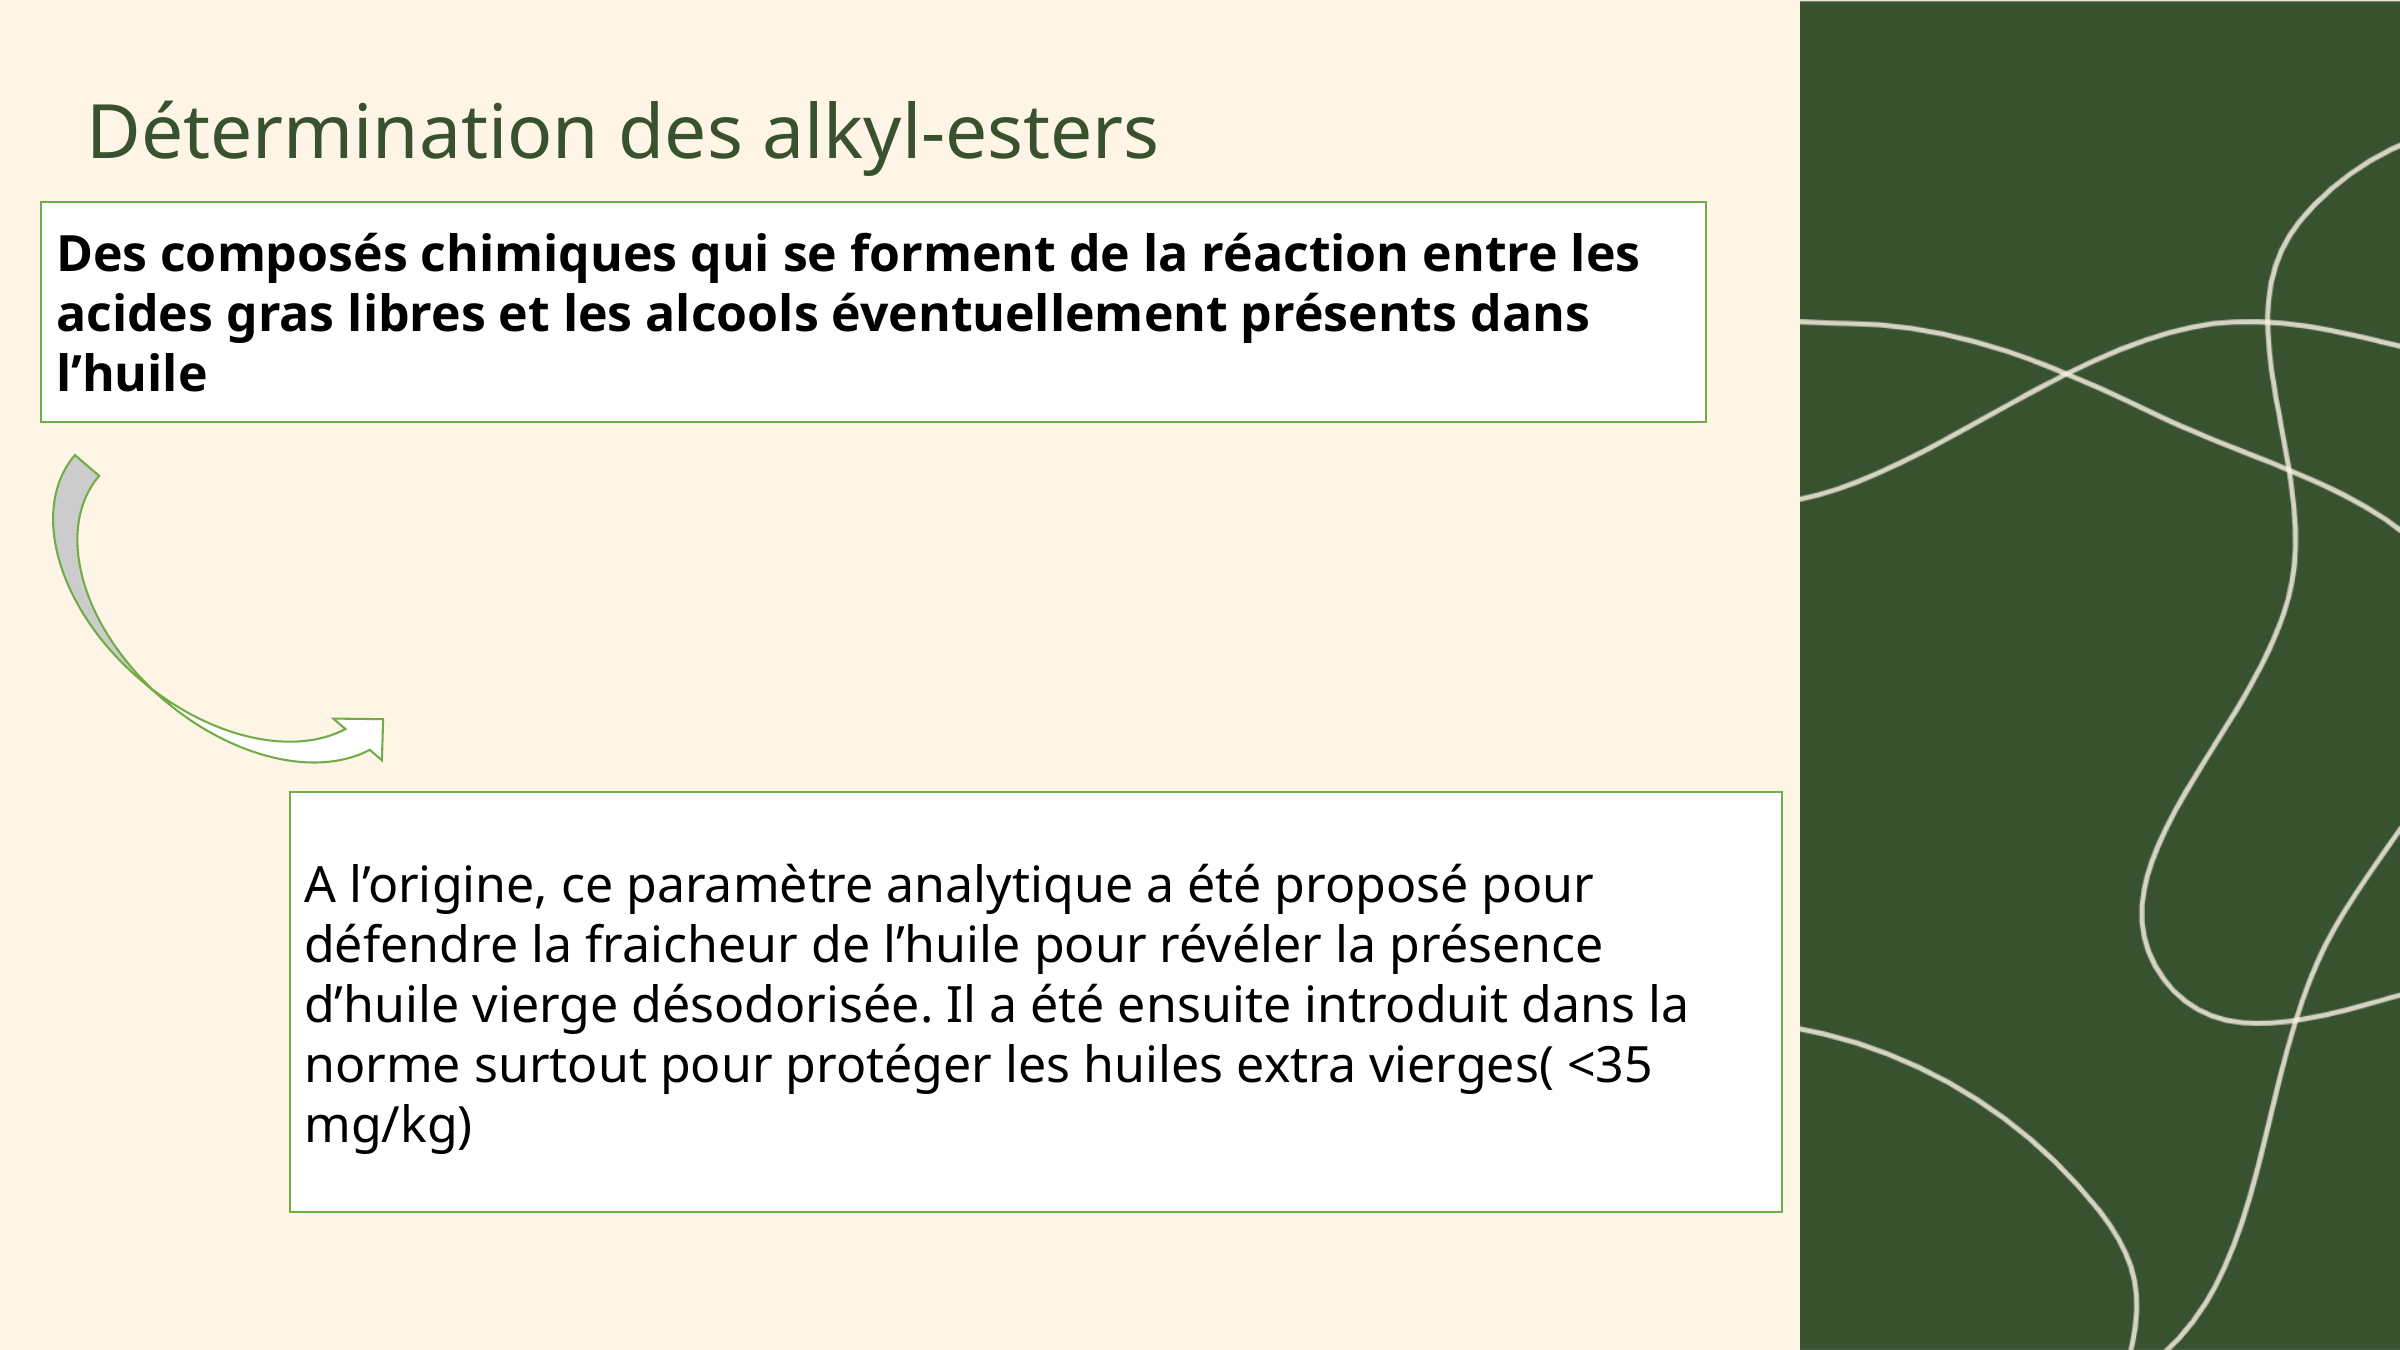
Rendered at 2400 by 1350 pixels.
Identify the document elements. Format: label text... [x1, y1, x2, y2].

text_box A l’origine, ce paramètre analytique a été proposé pour défendre la fraicheur de l’huile pour révéler la présence d’huile vierge désodorisée. Il a été ensuite introduit dans la norme surtout pour protéger les huiles extra vierges( <35 mg/kg) [289, 791, 1783, 1213]
text_box Des composés chimiques qui se forment de la réaction entre les acides gras libres et les alcools éventuellement présents dans l’huile [40, 201, 1707, 423]
text_box Détermination des alkyl-esters [71, 52, 801, 167]
text_box [52, 453, 385, 764]
text_box [0, 0, 1799, 1350]
picture [1799, 0, 2400, 1350]
